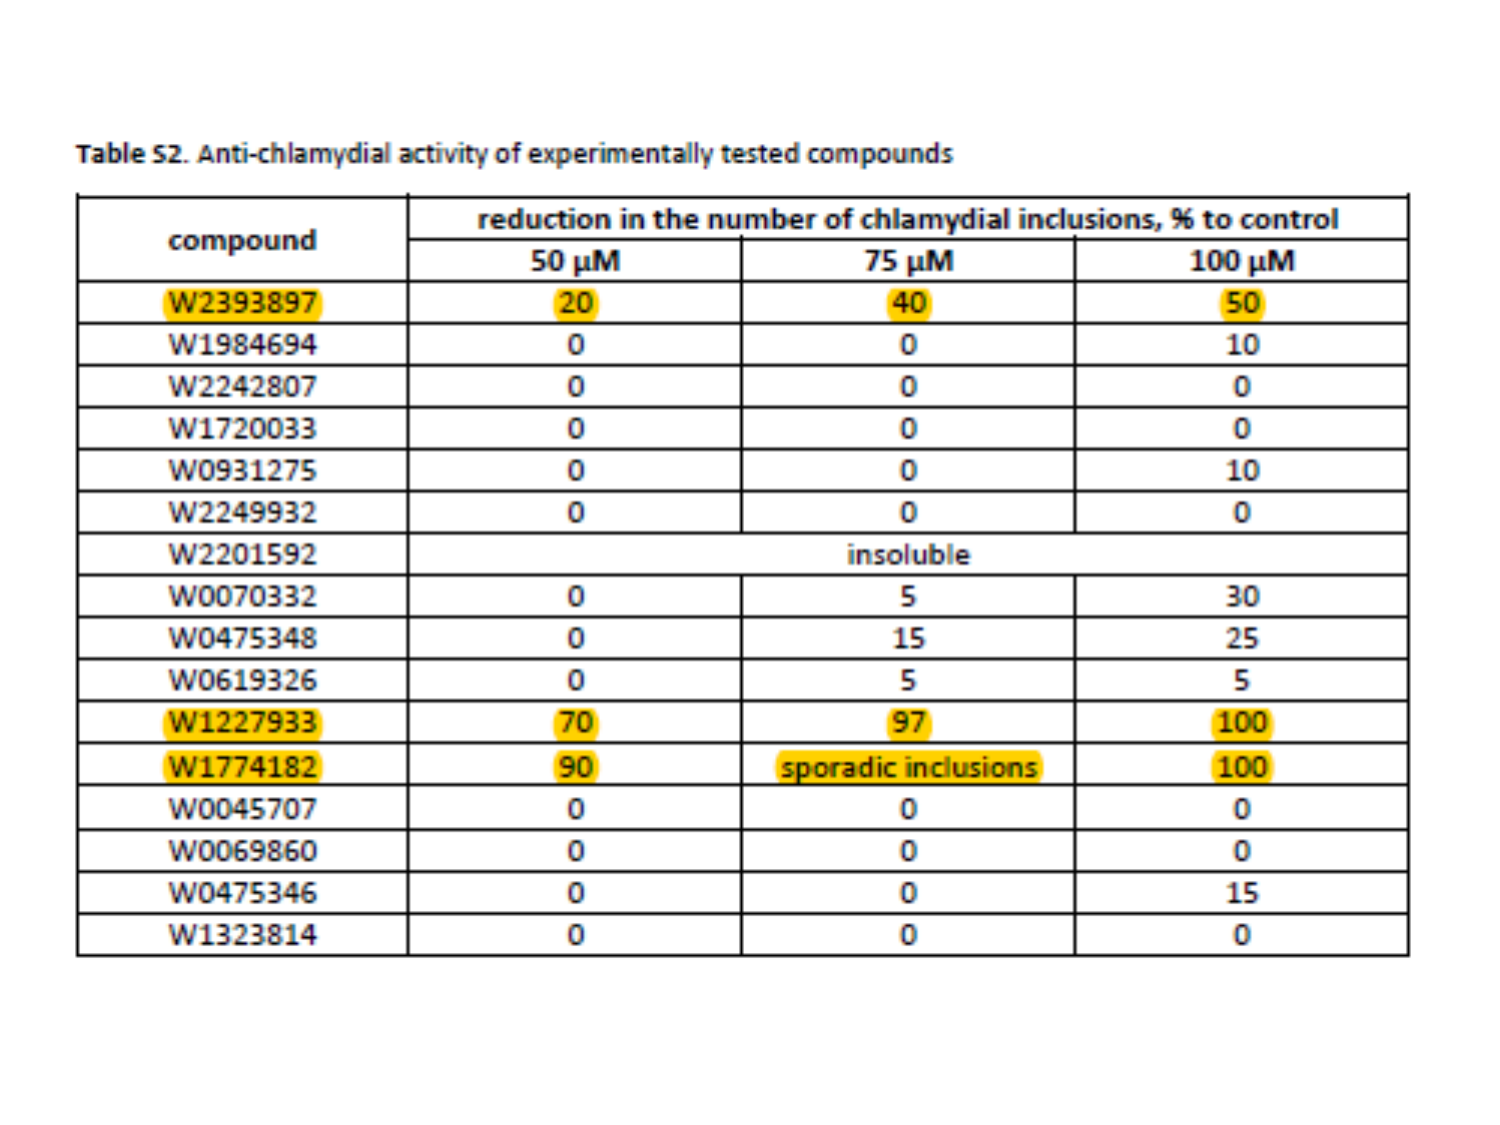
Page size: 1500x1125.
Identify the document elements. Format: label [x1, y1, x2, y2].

picture [52, 125, 1447, 988]
